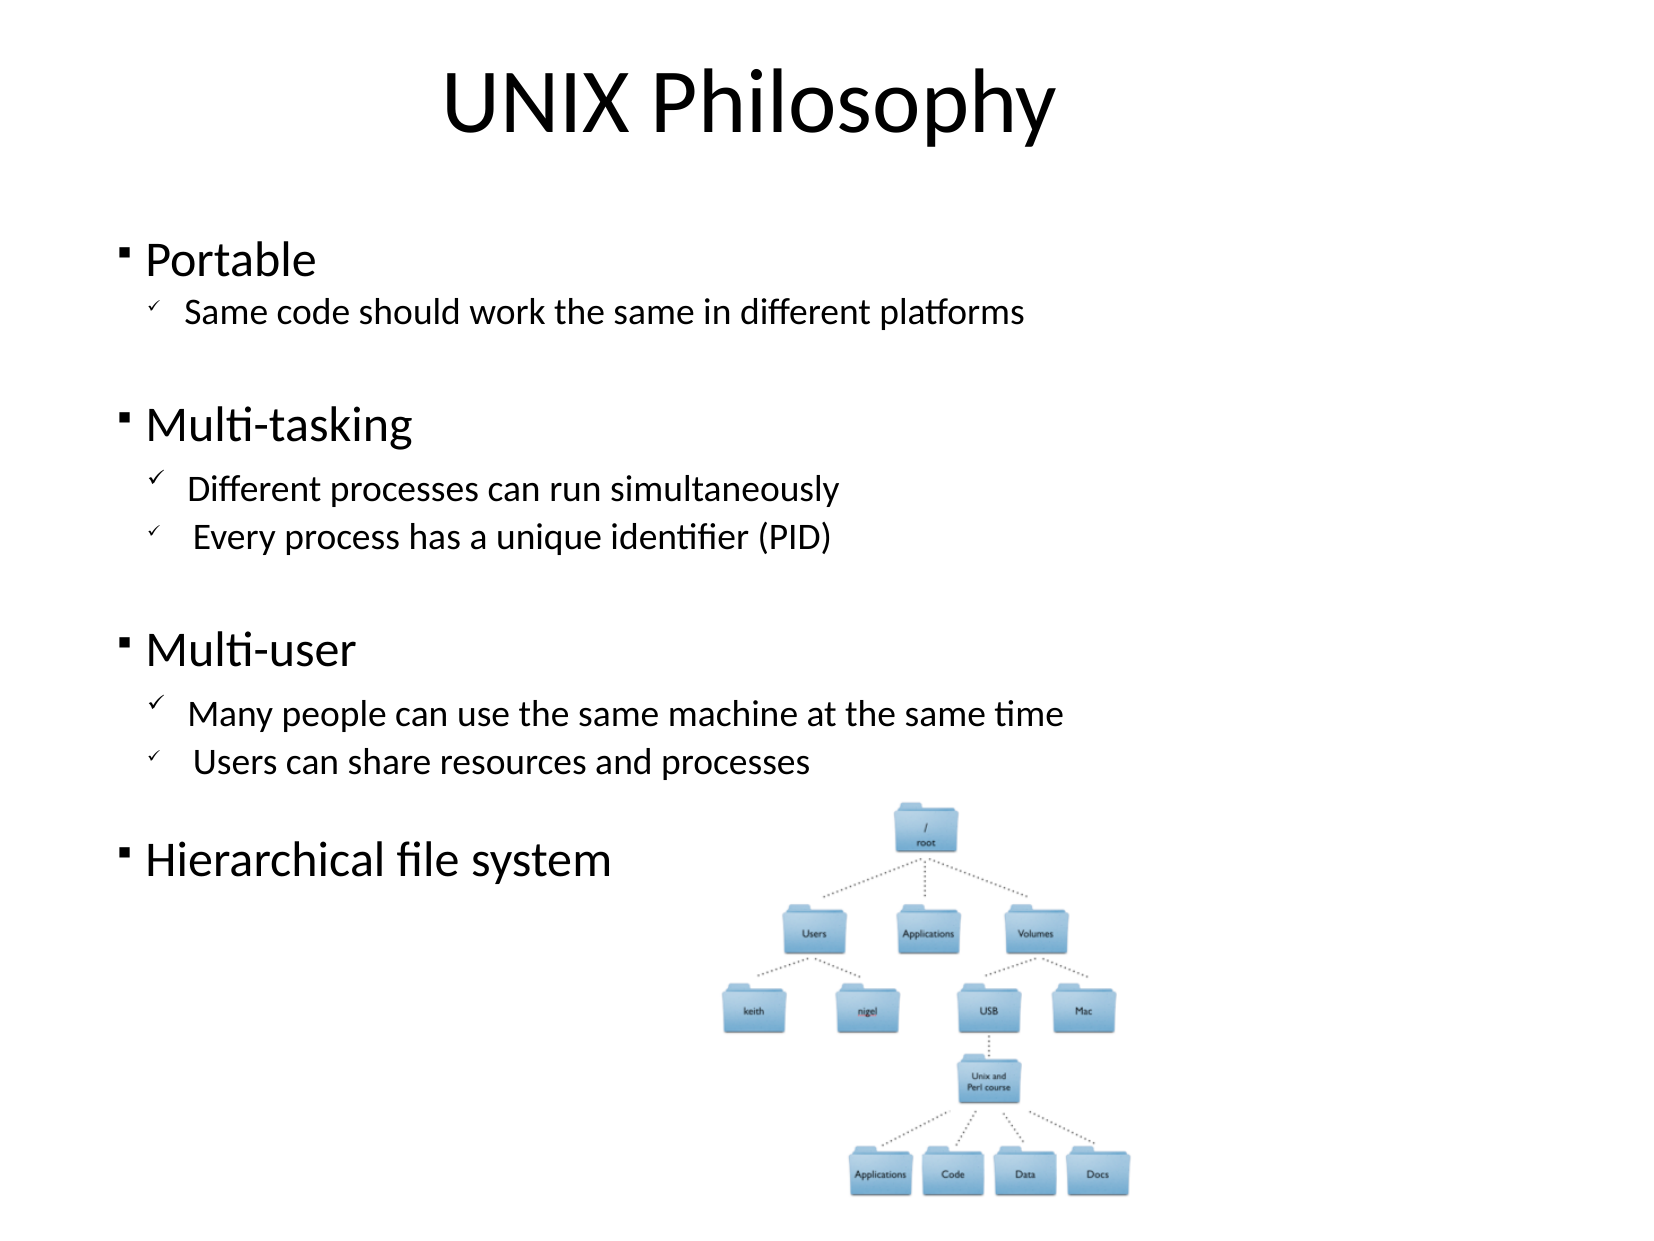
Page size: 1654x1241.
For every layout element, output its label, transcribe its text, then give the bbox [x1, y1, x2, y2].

picture [676, 794, 1204, 1209]
text_box [72, 112, 1388, 360]
text_box Portable Same code should work the same in different platforms Multi-tasking Different processes can run simultaneously Every process has a unique identifier (PID) Multi-user Many people can use the same machine at the same time Users can share resources and processes Hierarchical file system [101, 211, 1417, 895]
text_box UNIX Philosophy [112, 25, 1388, 112]
